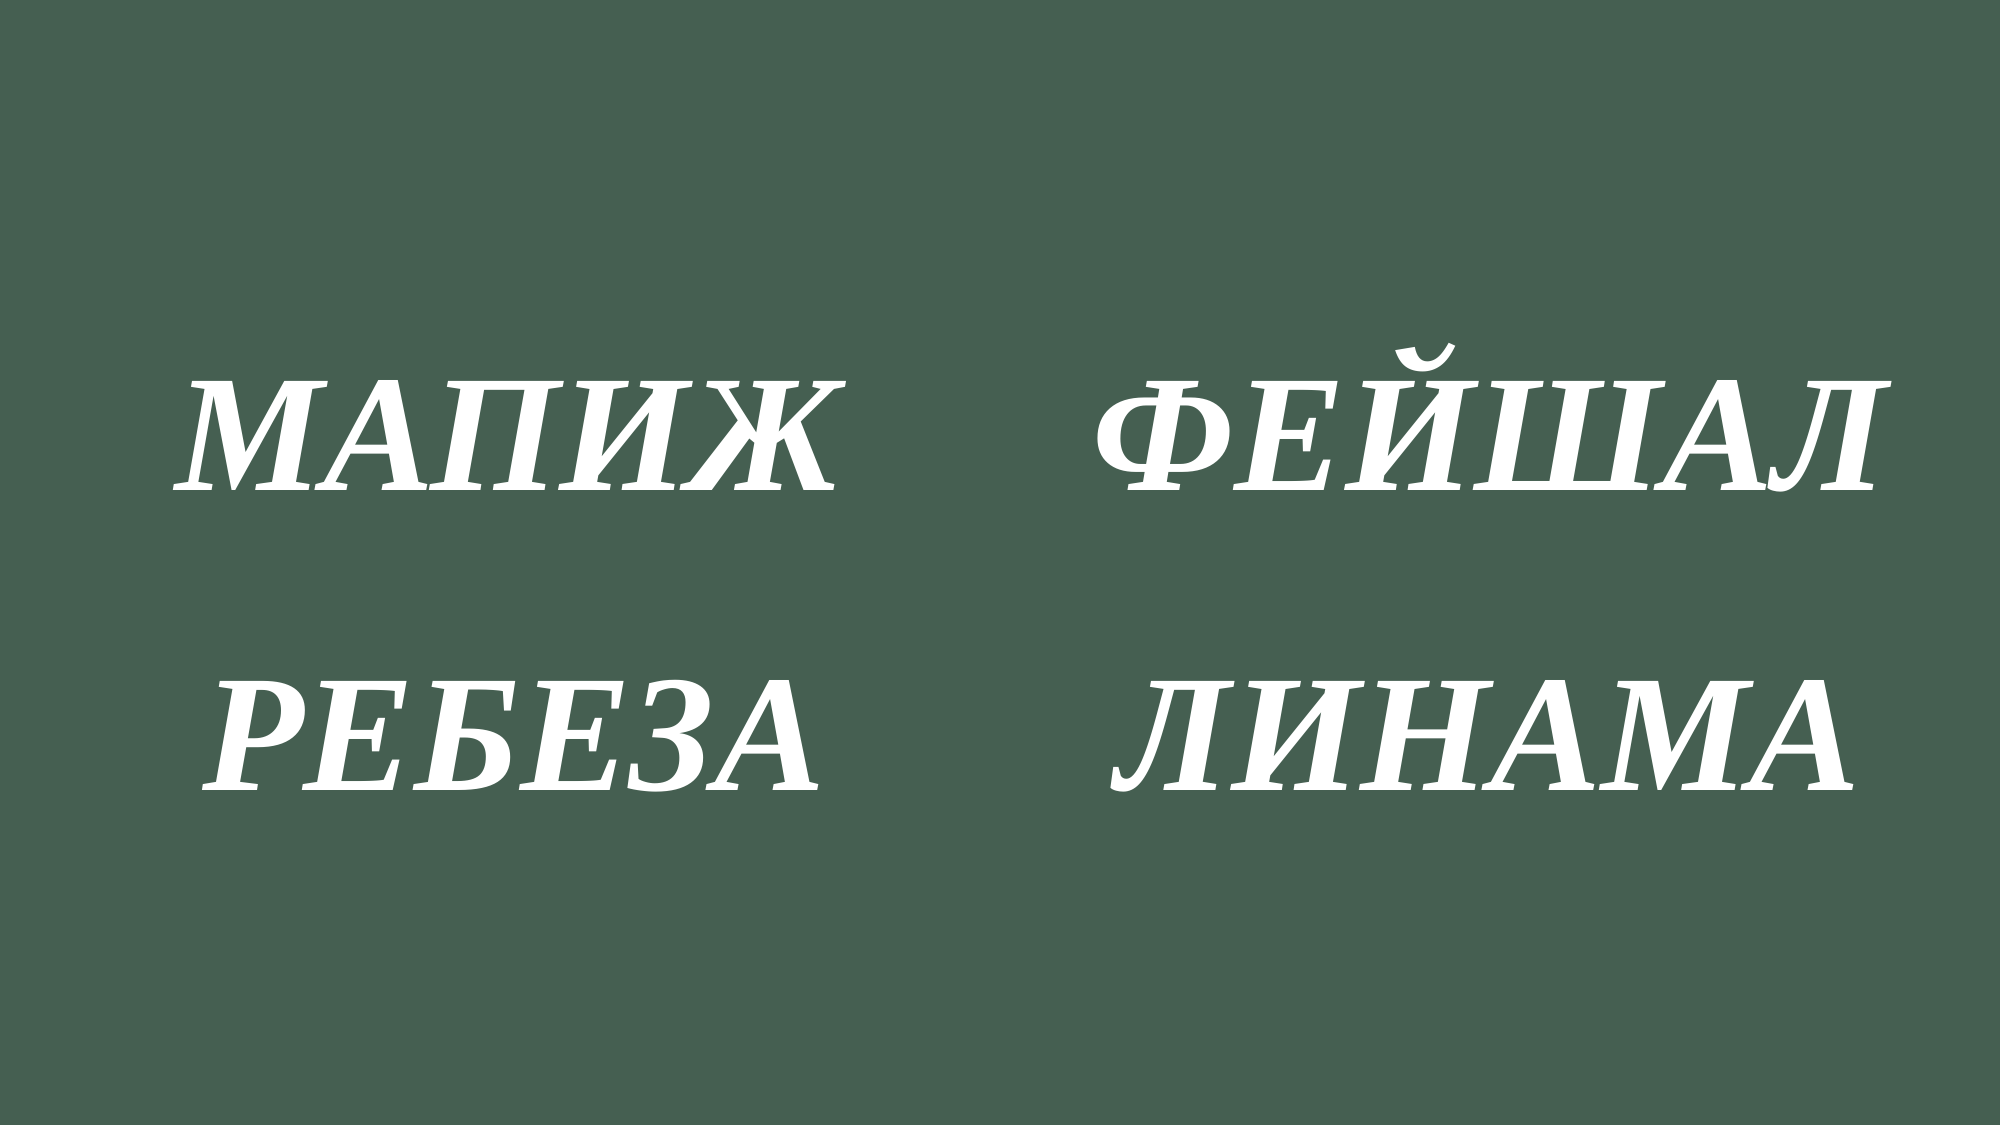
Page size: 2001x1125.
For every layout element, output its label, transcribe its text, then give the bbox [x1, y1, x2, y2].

text_box МАПИЖ ФЕЙШАЛ РЕБЕЗА ЛИНАМА [57, 216, 1919, 832]
